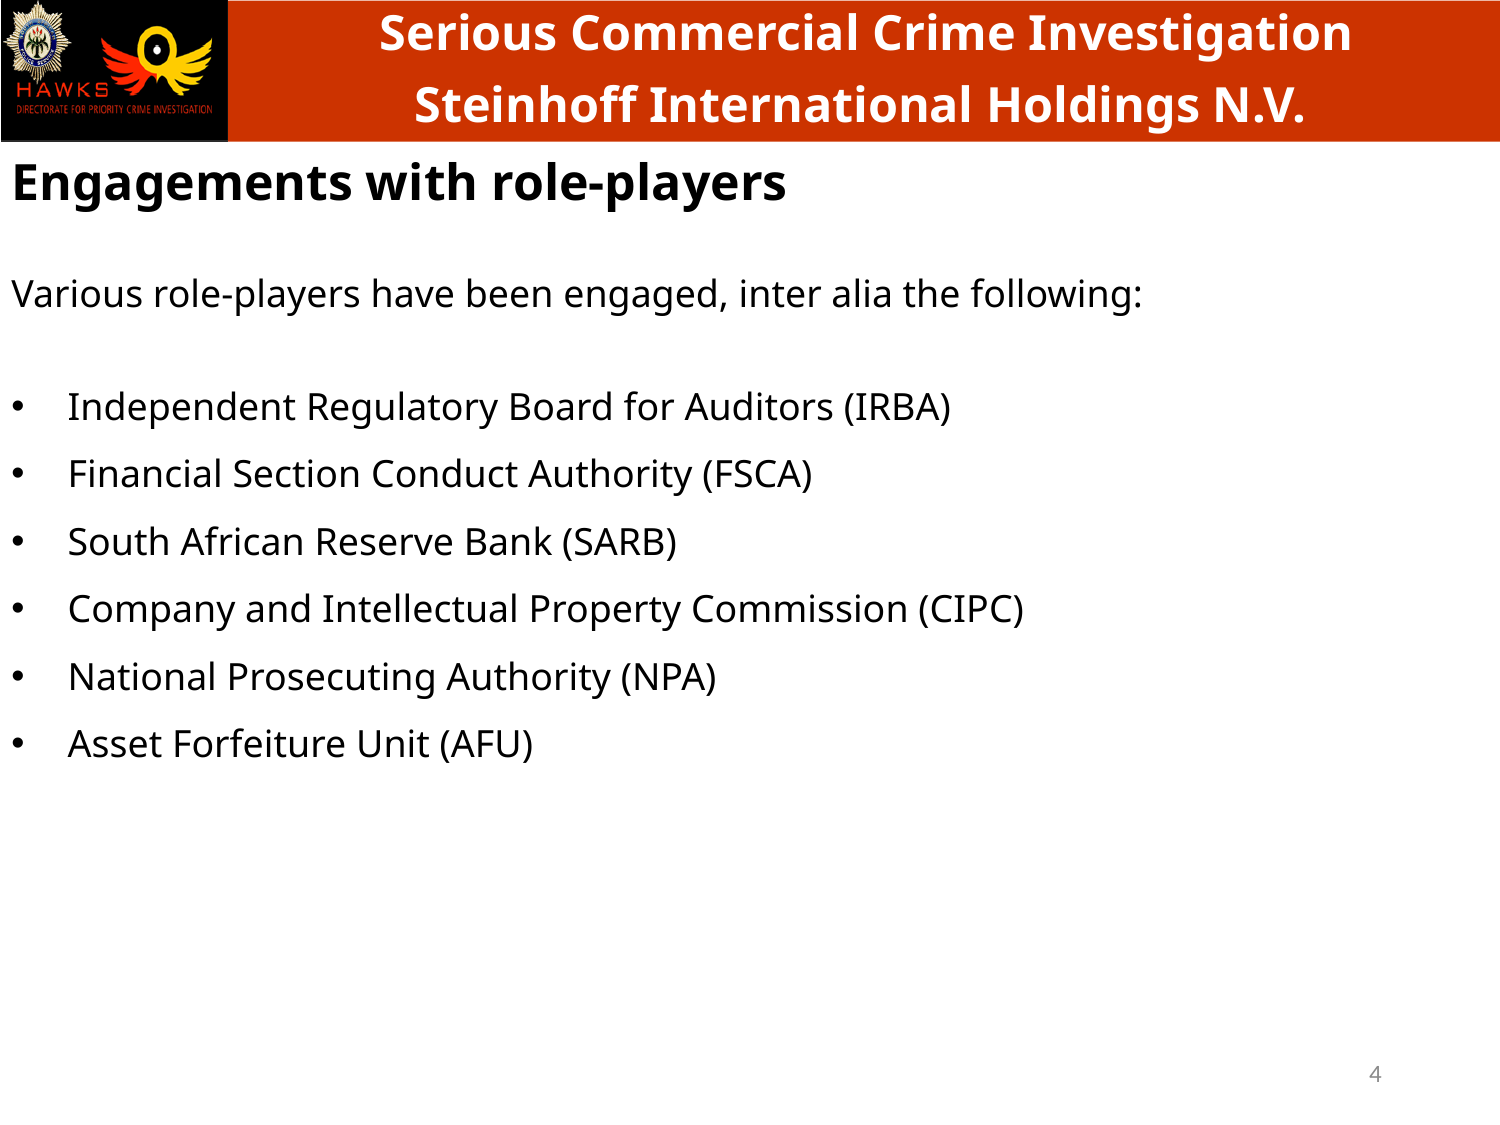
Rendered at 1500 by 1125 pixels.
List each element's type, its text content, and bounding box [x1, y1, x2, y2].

text_box Serious Commercial Crime Investigation Steinhoff International Holdings N.V. [228, 0, 1500, 142]
text_box Engagements with role-players Various role-players have been engaged, inter alia the following: Independent Regulatory Board for Auditors (IRBA) Financial Section Conduct Authority (FSCA) South African Reserve Bank (SARB) Company and Intellectual Property Commission (CIPC) National Prosecuting Authority (NPA) Asset Forfeiture Unit (AFU) [0, 142, 1500, 953]
picture [0, 0, 228, 142]
slide_number 4 [1059, 1042, 1397, 1103]
